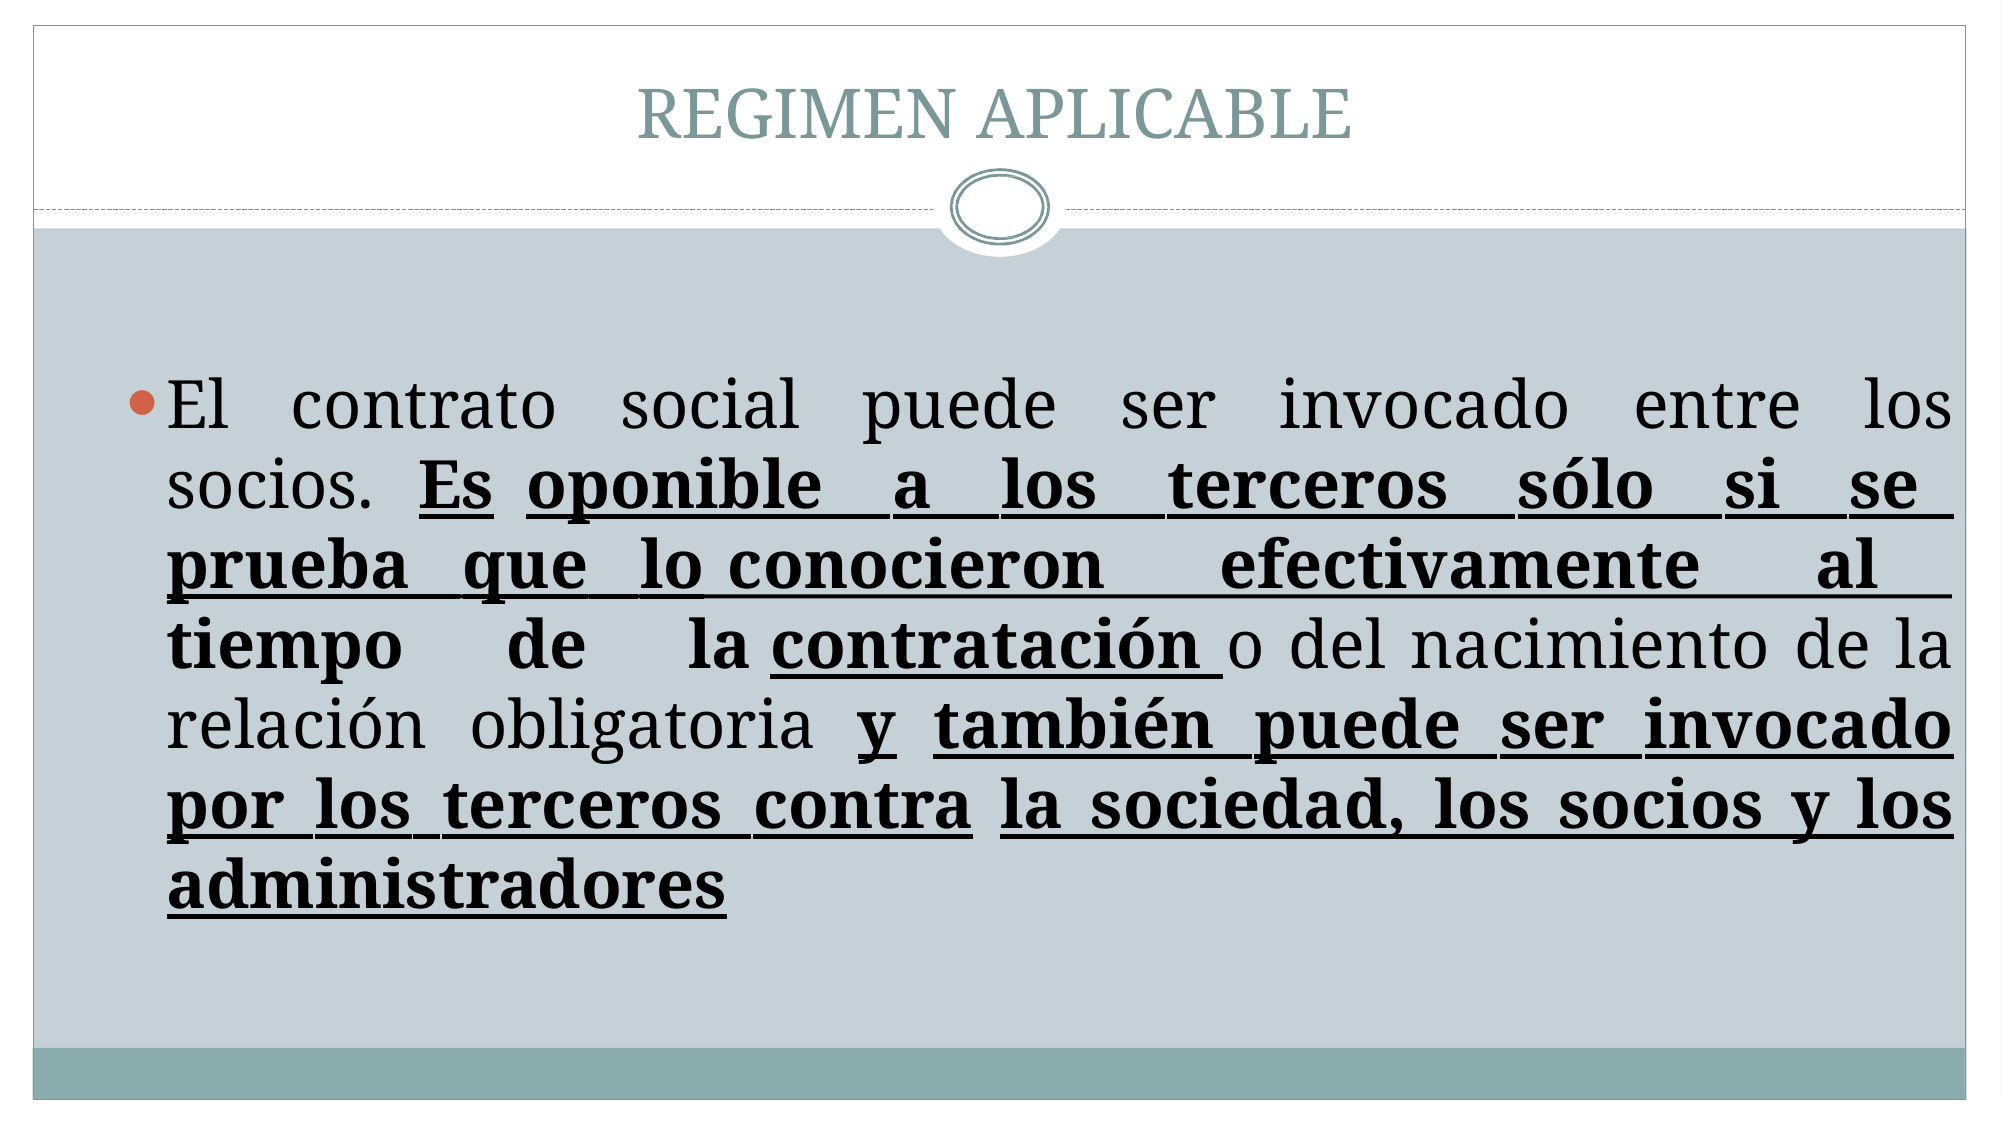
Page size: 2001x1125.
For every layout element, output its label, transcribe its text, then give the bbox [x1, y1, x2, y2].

text_box El contrato social puede ser invocado entre los socios. Es oponible a los terceros sólo si se prueba que lo conocieron efectivamente al tiempo de la contratación o del nacimiento de la relación obligatoria y también puede ser invocado por los terceros contra la sociedad, los socios y los administradores [119, 359, 1955, 922]
title REGIMEN APLICABLE [83, 0, 1917, 258]
